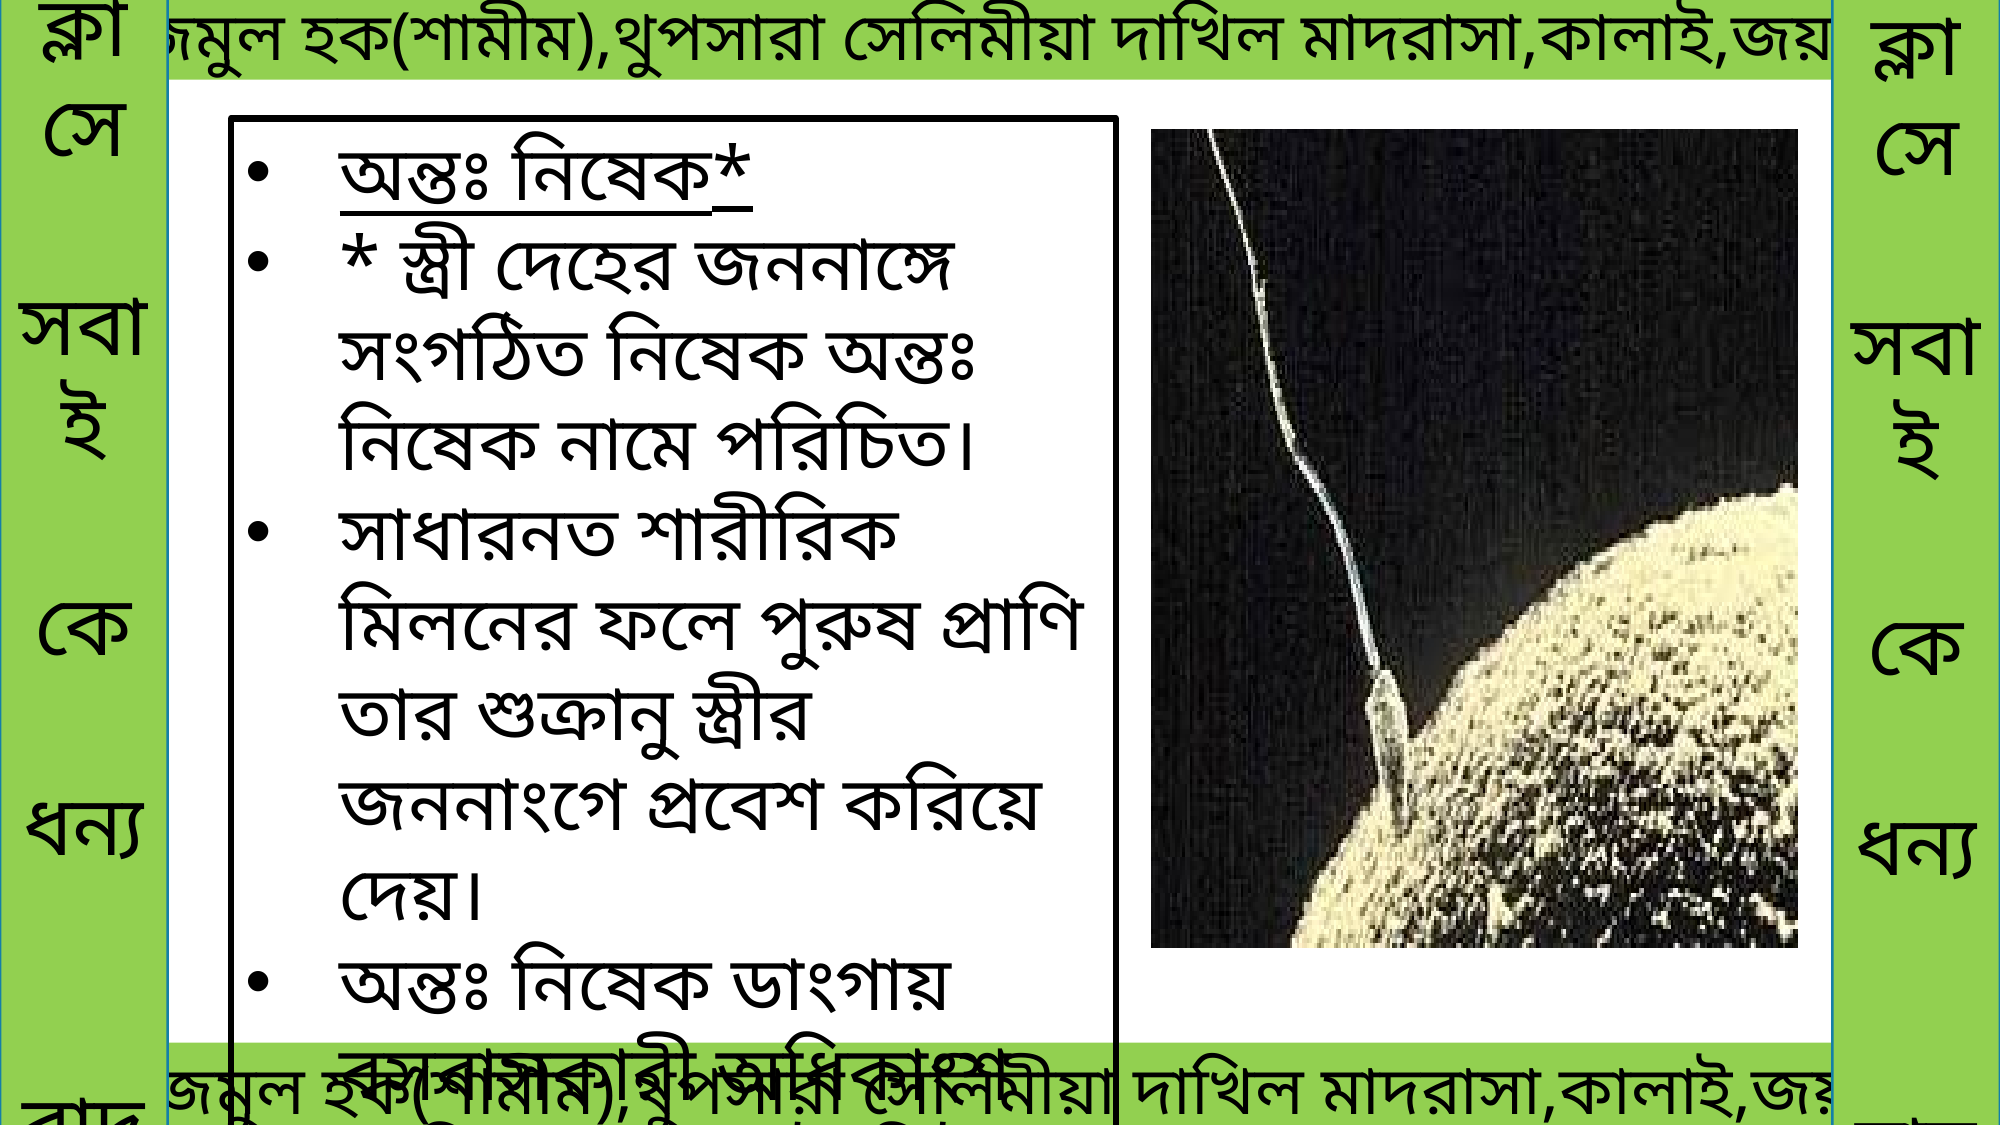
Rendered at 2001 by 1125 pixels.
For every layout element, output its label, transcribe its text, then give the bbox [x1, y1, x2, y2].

text_box মোঃনাজমুল হক(শামীম),থুপসারা সেলিমীয়া দাখিল মাদরাসা,কালাই,জয়পুরহাট। [1117, 1041, 1831, 1125]
text_box মোঃনাজমুল হক(শামীম),থুপসারা সেলিমীয়া দাখিল মাদরাসা,কালাই,জয়পুরহাট। [169, 1041, 231, 1125]
text_box ক্লাসে সবাই কে ধন্য বাদ [0, 0, 169, 1125]
picture [1151, 129, 1798, 948]
text_box অন্তঃ নিষেক* * স্ত্রী দেহের জননাঙ্গে সংগঠিত নিষেক অন্তঃ নিষেক নামে পরিচিত। সাধারনত শারীরিক মিলনের ফলে পুরুষ প্রাণি তার শুক্রানু স্ত্রীর জননাংগে প্রবেশ করিয়ে দেয়। অন্তঃ নিষেক ডাংগায় বসবাসকারী অধিকাংশ প্রাণির অন্যতম বৈশিষ্ট্য [231, 118, 1117, 1125]
text_box ক্লাসে সবাই কে ধন্য বাদ [1831, 0, 2000, 1125]
text_box মোঃনাজমুল হক(শামীম),থুপসারা সেলিমীয়া দাখিল মাদরাসা,কালাই,জয়পুরহাট। [169, 0, 1831, 81]
